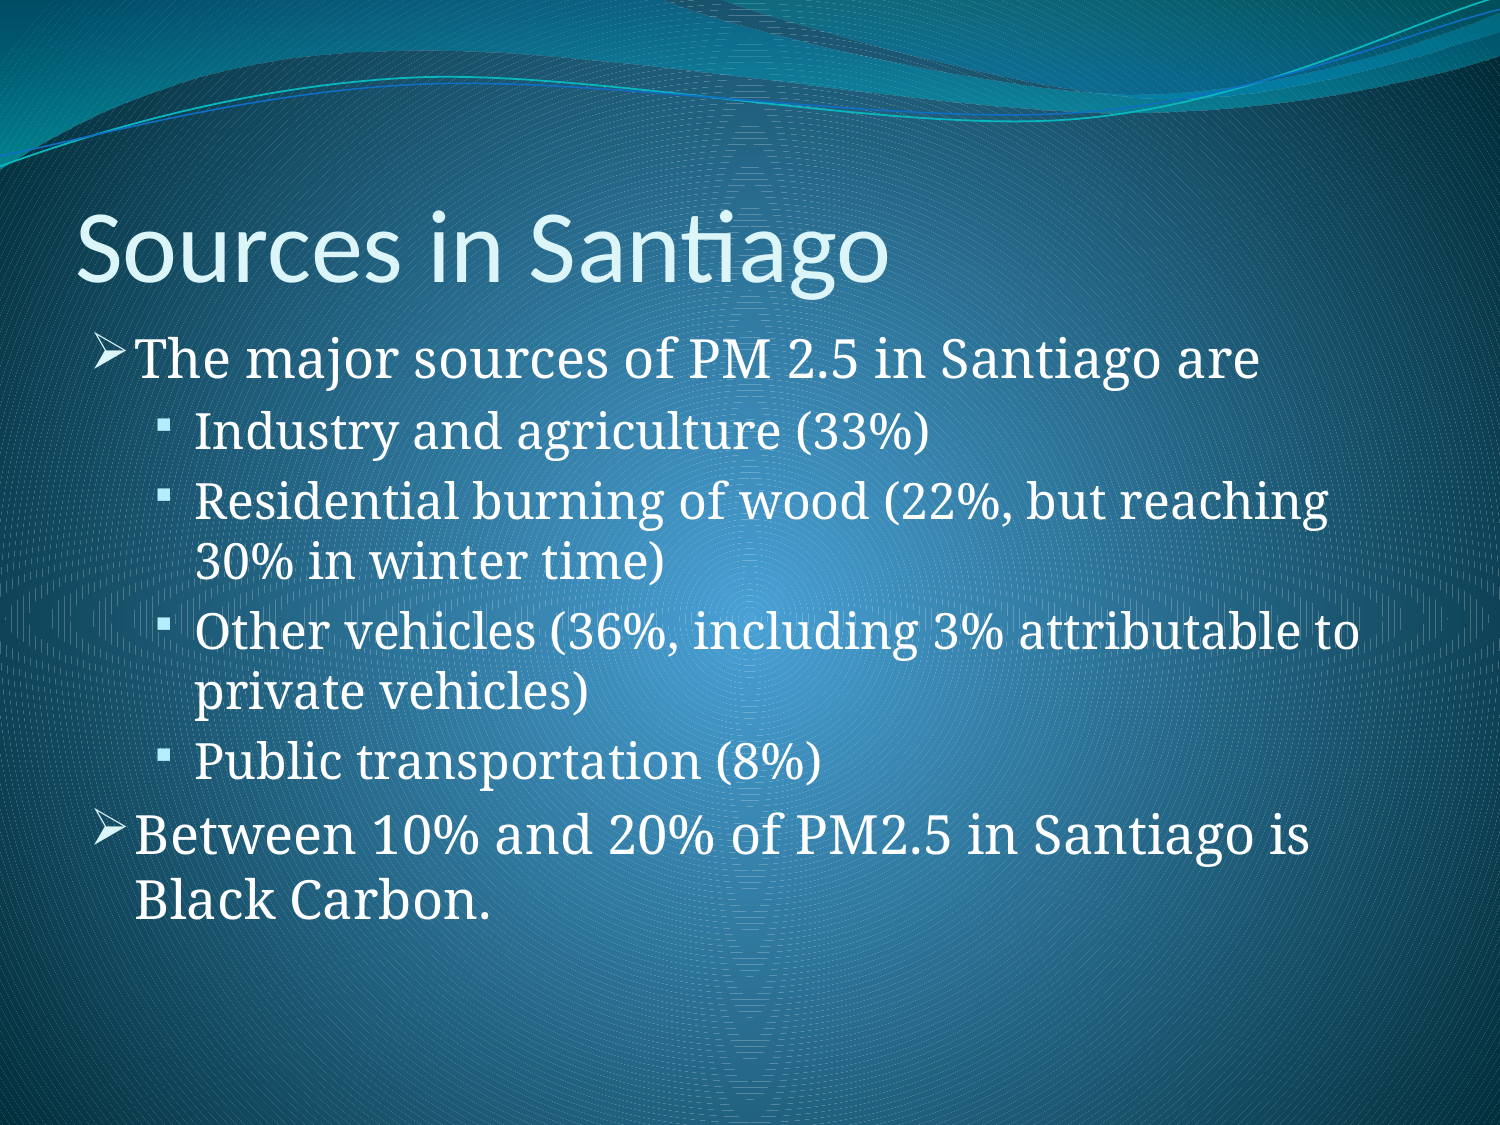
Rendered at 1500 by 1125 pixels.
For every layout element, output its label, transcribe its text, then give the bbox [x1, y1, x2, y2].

list The major sources of PM 2.5 in Santiago are Industry and agriculture (33%) Residential burning of wood (22%, but reaching 30% in winter time) Other vehicles (36%, including 3% attributable to private vehicles) Public transportation (8%) Between 10% and 20% of PM2.5 in Santiago is Black Carbon. [75, 317, 1425, 1038]
title Sources in Santiago [75, 115, 1425, 303]
